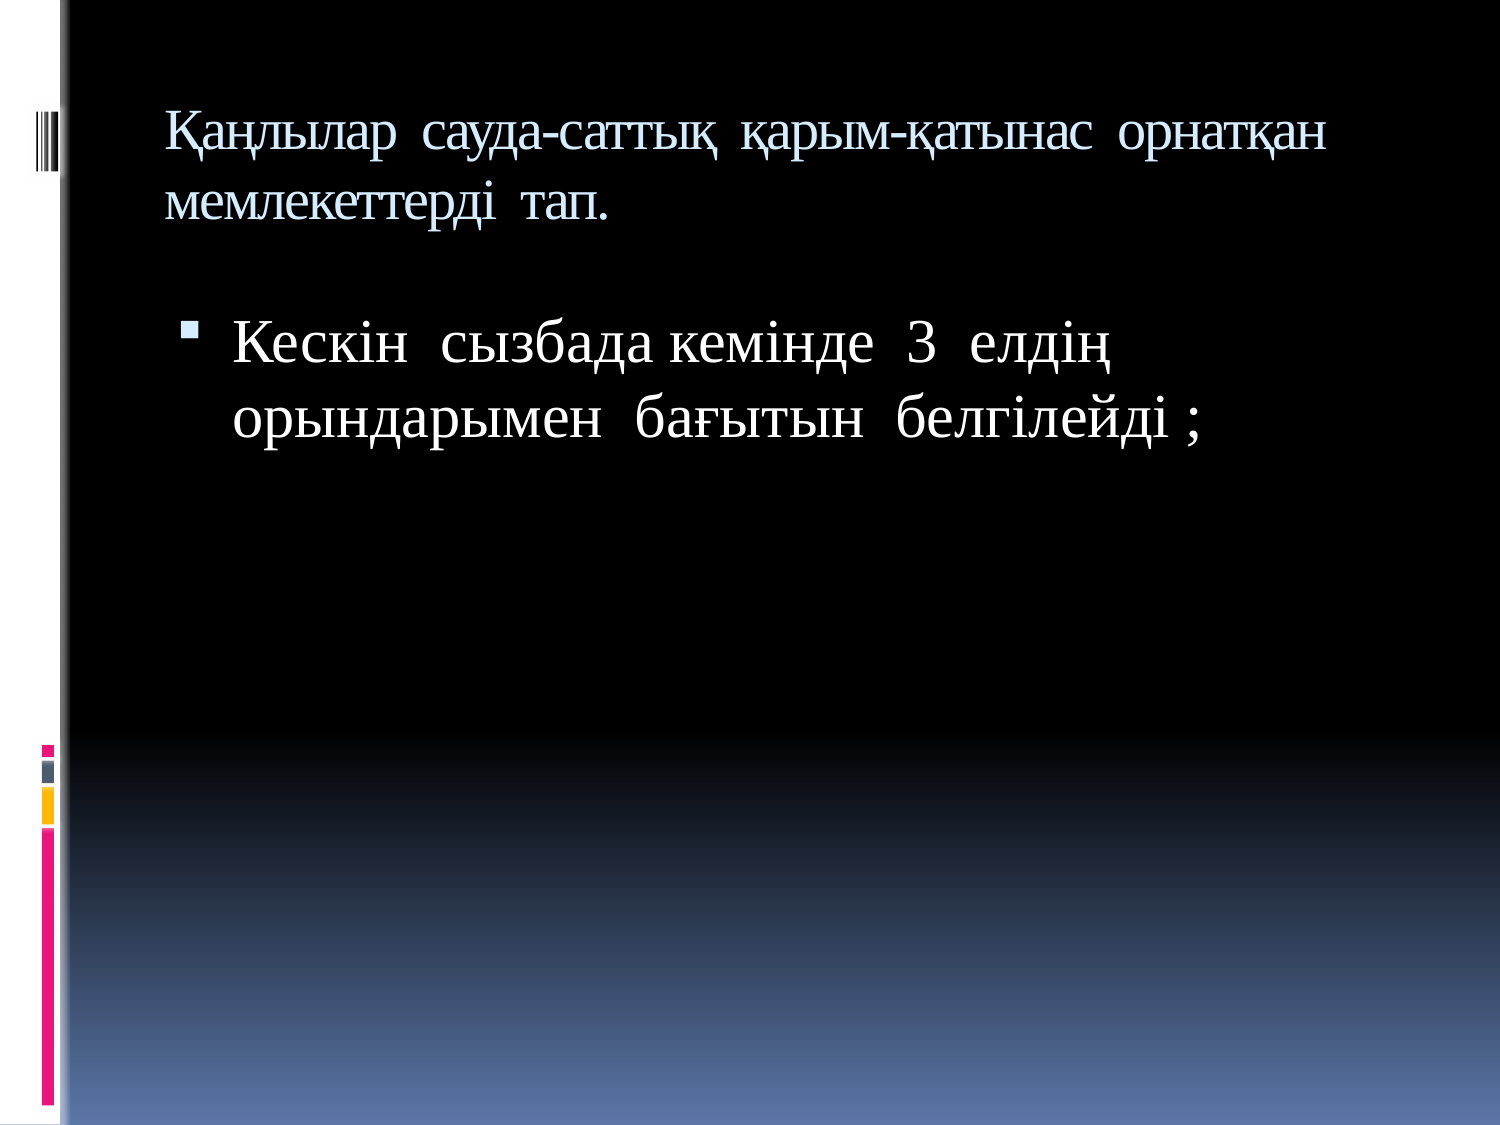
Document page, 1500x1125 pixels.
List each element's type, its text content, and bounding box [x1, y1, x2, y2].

list Кескін сызбада кемінде 3 елдің орындарымен бағытын белгілейді ; [150, 292, 1425, 1043]
title Қаңлылар сауда-саттық қарым-қатынас орнатқан мемлекеттерді тап. [150, 83, 1425, 234]
